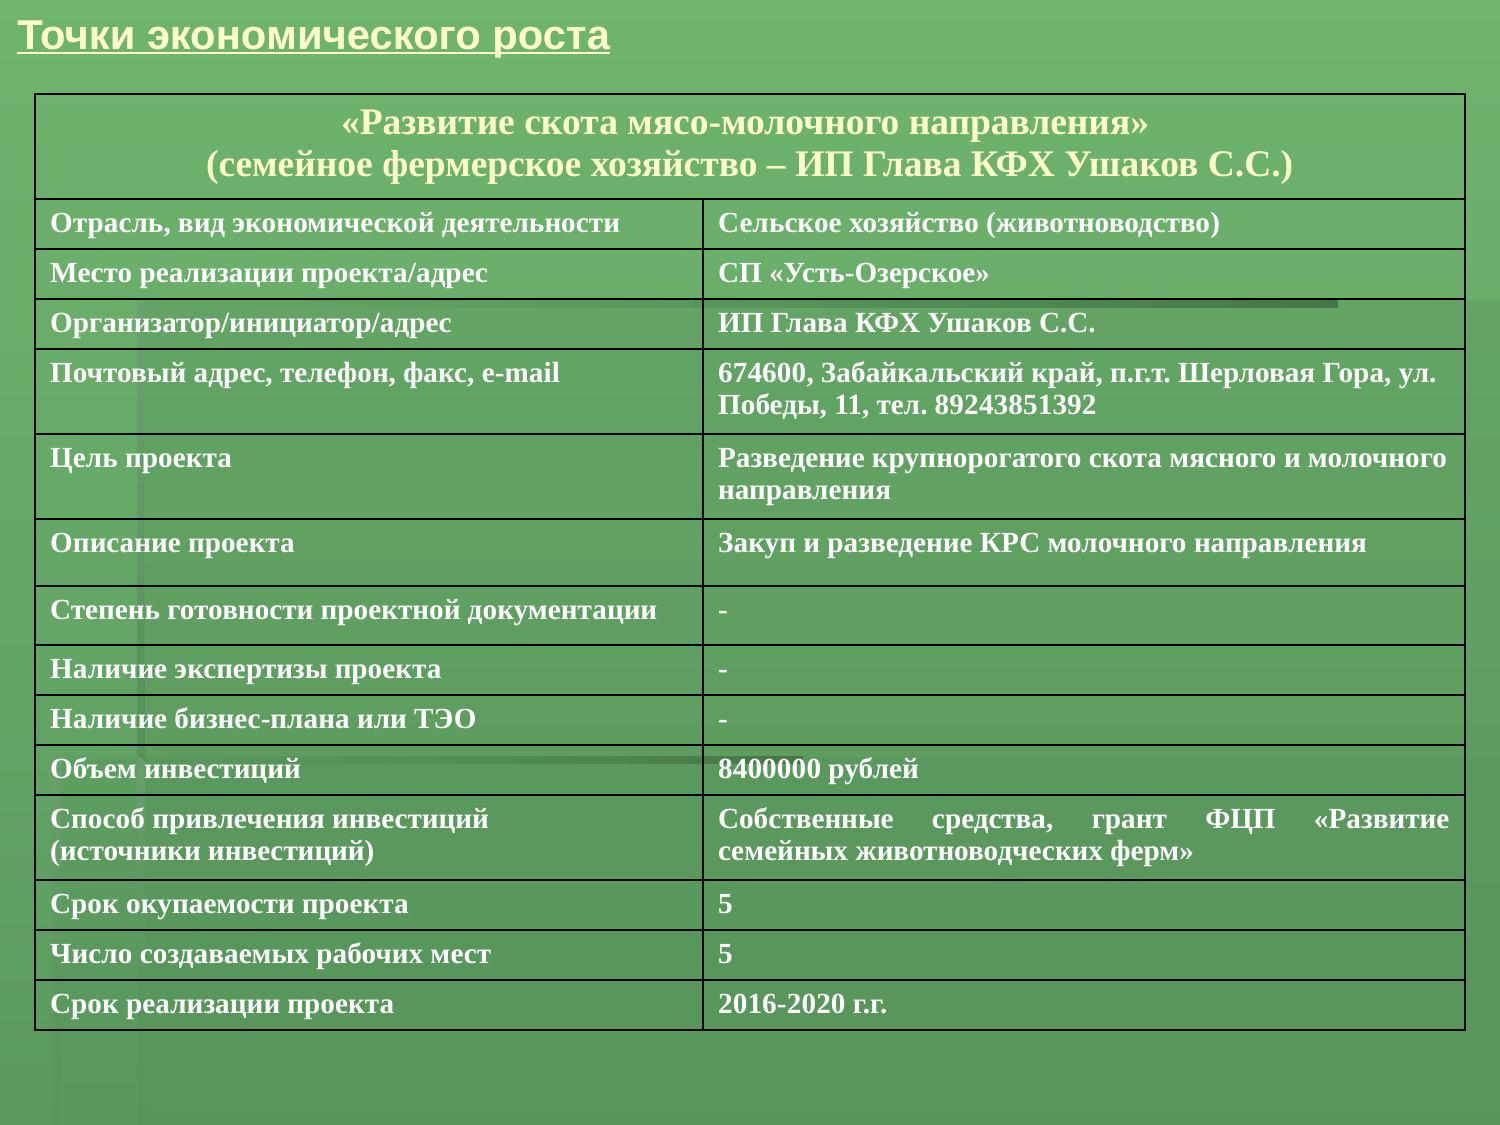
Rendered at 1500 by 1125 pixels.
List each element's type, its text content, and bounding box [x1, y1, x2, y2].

table_cell Почтовый адрес, телефон, факс, e-mail [36, 350, 702, 433]
table_cell 674600, Забайкальский край, п.г.т. Шерловая Гора, ул. Победы, 11, тел. 89243851392 [704, 350, 1464, 433]
table_cell ИП Глава КФХ Ушаков С.С. [704, 300, 1464, 348]
table_cell Число создаваемых рабочих мест [36, 931, 702, 979]
table_cell - [704, 587, 1464, 644]
table_cell Способ привлечения инвестиций (источники инвестиций) [36, 796, 702, 879]
table_cell Срок реализации проекта [36, 981, 702, 1029]
table_cell 5 [704, 881, 1464, 929]
table_cell Описание проекта [36, 520, 702, 585]
table_cell Объем инвестиций [36, 746, 702, 794]
table_cell Наличие экспертизы проекта [36, 646, 702, 694]
table_cell Место реализации проекта/адрес [36, 250, 702, 298]
table_cell - [704, 696, 1464, 744]
table_cell 5 [704, 931, 1464, 979]
table_header «Развитие скота мясо-молочного направления» (семейное фермерское хозяйство – ИП Глава КФХ Ушаков С.С.) [36, 95, 1464, 198]
table_cell - [704, 646, 1464, 694]
table_cell 8400000 рублей [704, 746, 1464, 794]
table_cell Степень готовности проектной документации [36, 587, 702, 644]
table_cell Собственные средства, грант ФЦП «Развитие семейных животноводческих ферм» [704, 796, 1464, 879]
table_cell Разведение крупнорогатого скота мясного и молочного направления [704, 435, 1464, 518]
table_cell Срок окупаемости проекта [36, 881, 702, 929]
table_cell Закуп и разведение КРС молочного направления [704, 520, 1464, 585]
table_cell Сельское хозяйство (животноводство) [704, 200, 1464, 248]
table_cell Отрасль, вид экономической деятельности [36, 200, 702, 248]
table_cell Цель проекта [36, 435, 702, 518]
table_cell Организатор/инициатор/адрес [36, 300, 702, 348]
text_box Точки экономического роста [2, 0, 625, 65]
table_cell Наличие бизнес-плана или ТЭО [36, 696, 702, 744]
table_cell 2016-2020 г.г. [704, 981, 1464, 1029]
table_cell СП «Усть-Озерское» [704, 250, 1464, 298]
